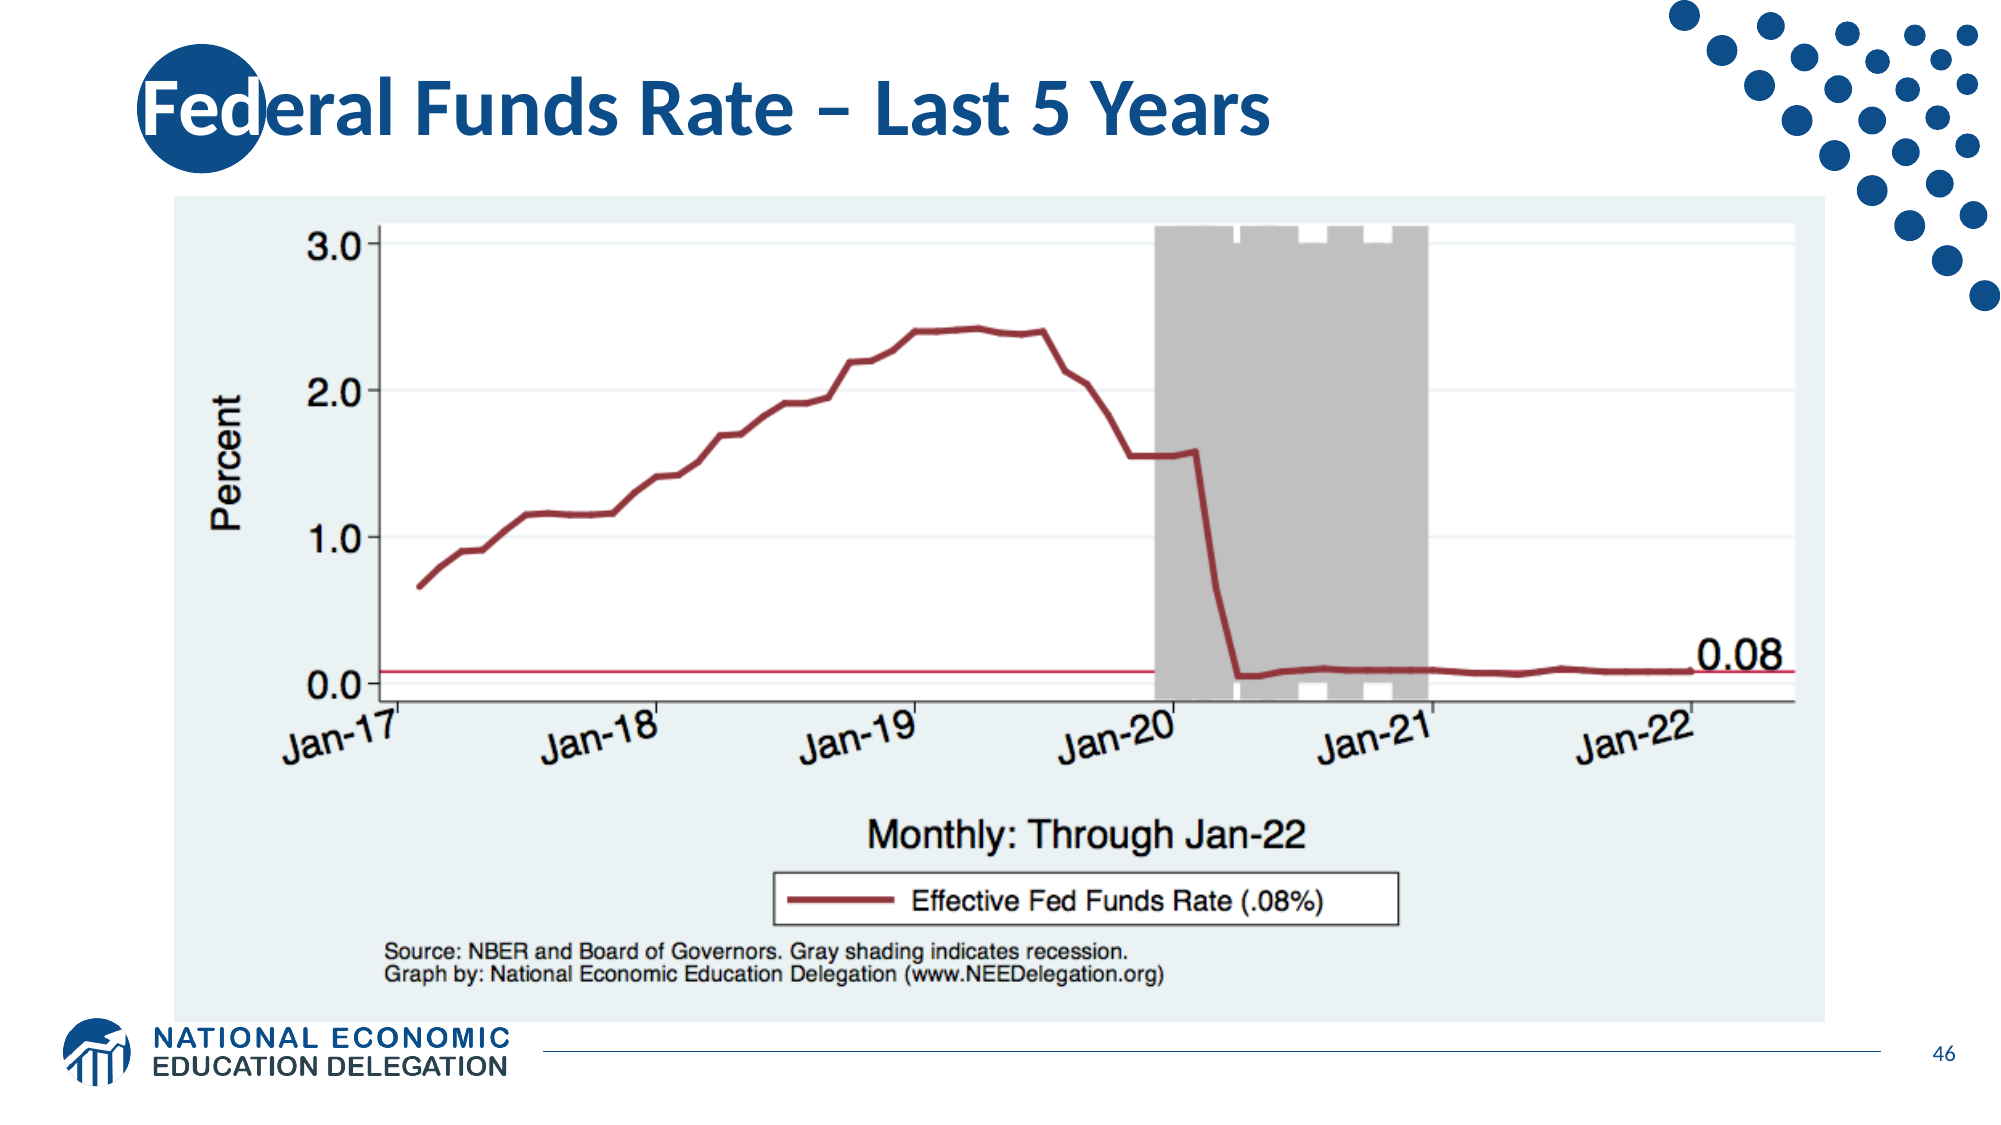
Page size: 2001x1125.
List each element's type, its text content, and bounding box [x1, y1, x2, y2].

slide_number 46 [1521, 1022, 1972, 1082]
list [174, 196, 1825, 1022]
title Federal Funds Rate – Last 5 Years [126, 0, 1852, 218]
picture [55, 1013, 520, 1091]
